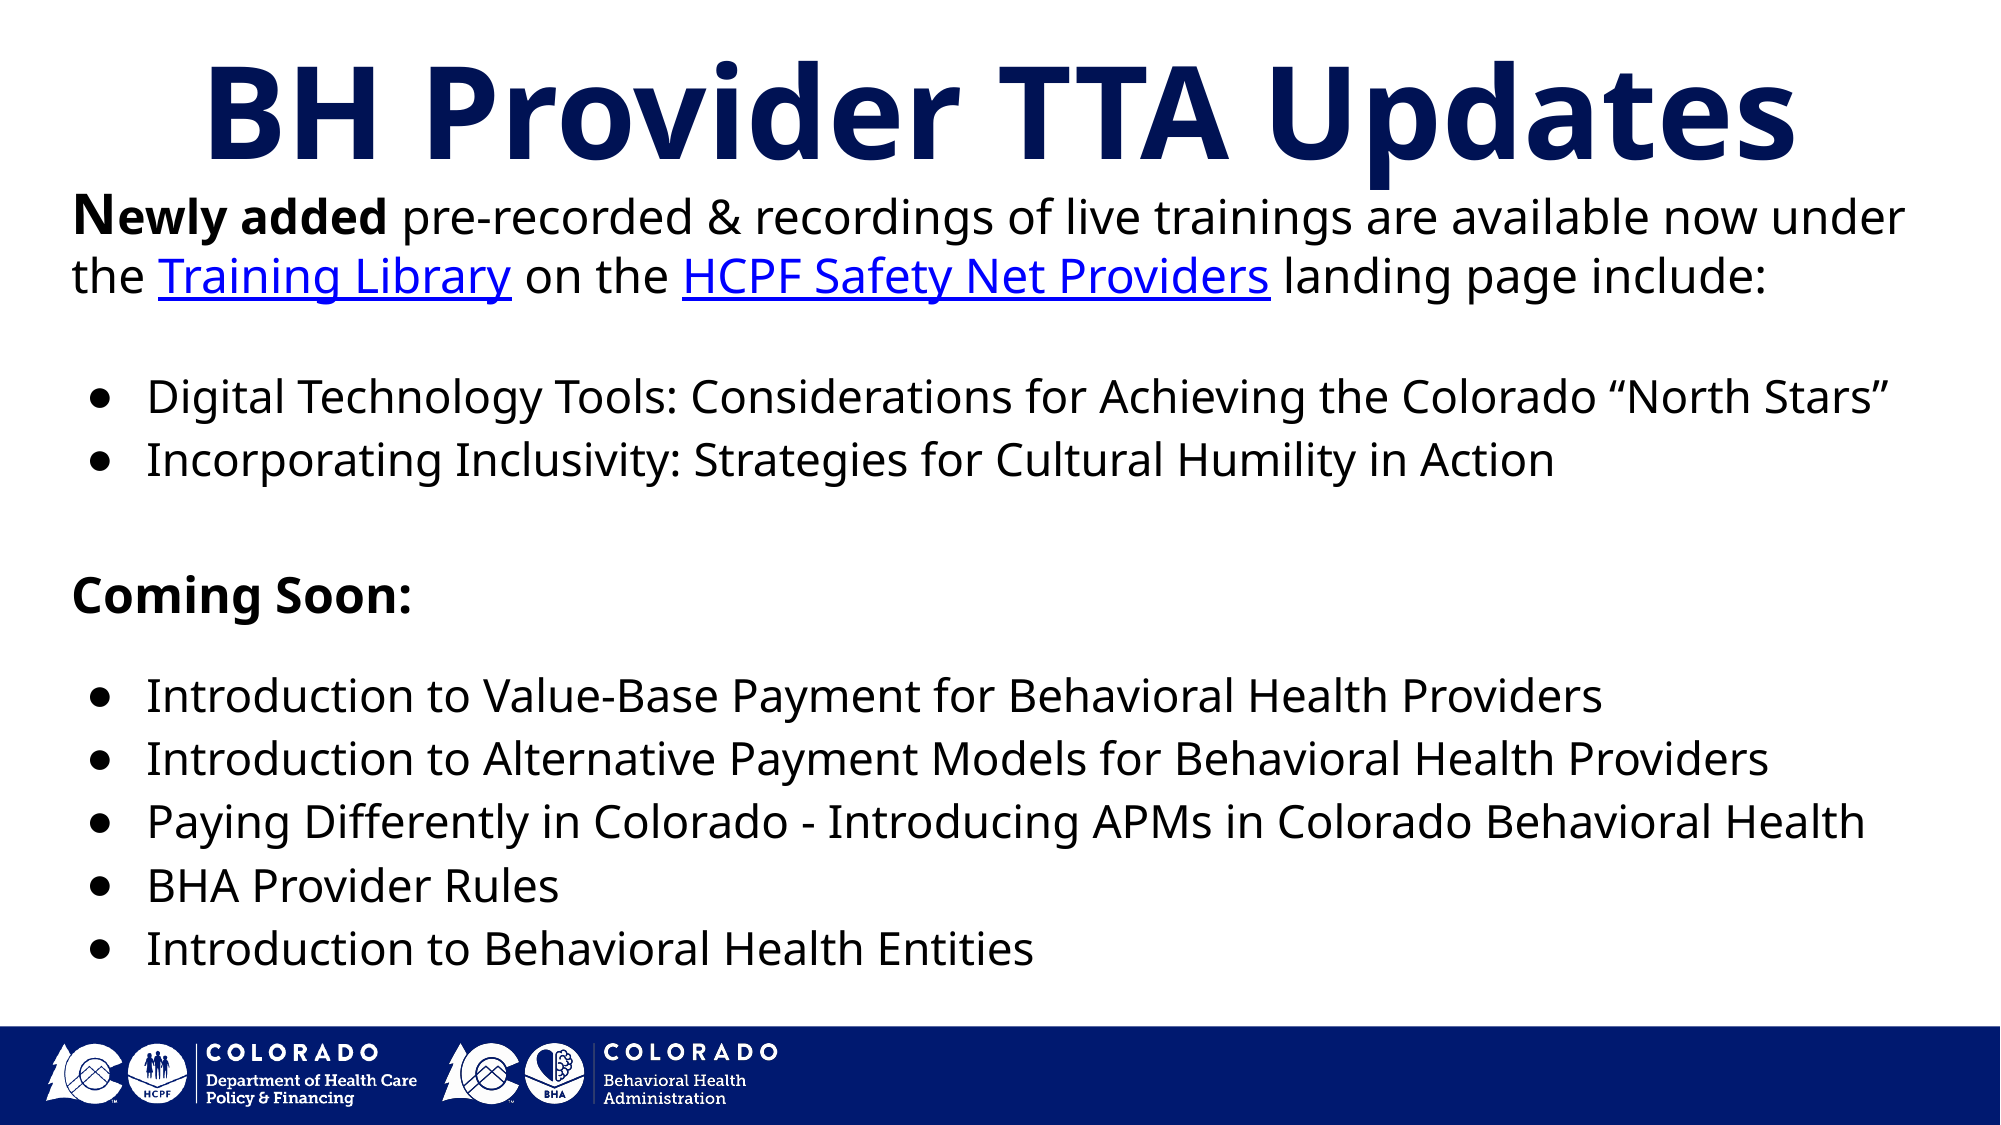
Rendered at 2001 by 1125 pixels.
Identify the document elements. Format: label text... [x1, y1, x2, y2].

title BH Provider TTA Updates [50, 51, 1950, 186]
list Newly added pre-recorded & recordings of live trainings are available now under the Training Library on the HCPF Safety Net Providers landing page include: Digital Technology Tools: Considerations for Achieving the Colorado “North Stars” Incorporating Inclusivity: Strategies for Cultural Humility in Action Coming Soon: Introduction to Value-Base Payment for Behavioral Health Providers Introduction to Alternative Payment Models for Behavioral Health Providers Paying Differently in Colorado - Introducing APMs in Colorado Behavioral Health BHA Provider Rules Introduction to Behavioral Health Entities [60, 172, 1960, 998]
picture [45, 1043, 417, 1107]
picture [441, 1042, 779, 1105]
